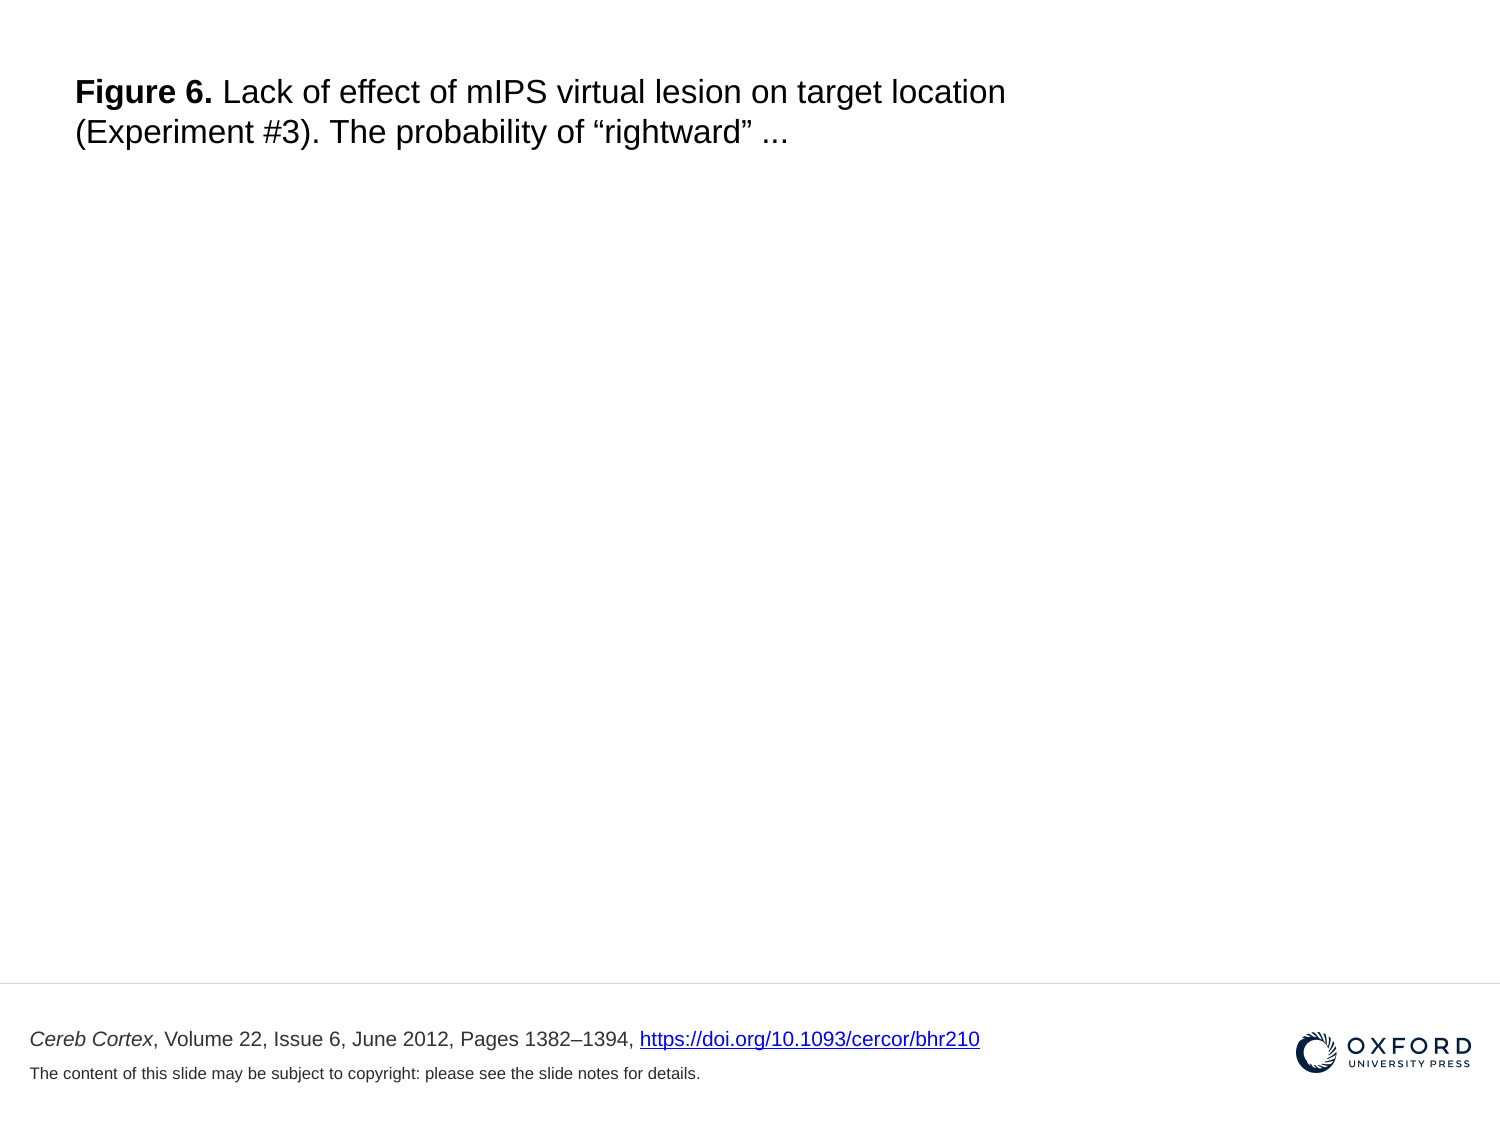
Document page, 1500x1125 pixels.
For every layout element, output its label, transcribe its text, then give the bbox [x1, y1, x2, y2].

footer Cereb Cortex, Volume 22, Issue 6, June 2012, Pages 1382–1394, https://doi.org/10.1093/cercor/bhr210 The content of this slide may be subject to copyright: please see the slide notes for details. [0, 983, 1260, 1125]
title Figure 6. Lack of effect of mIPS virtual lesion on target location (Experiment #3). The probability of “rightward” ... [75, 69, 1078, 171]
picture [1296, 1032, 1471, 1073]
